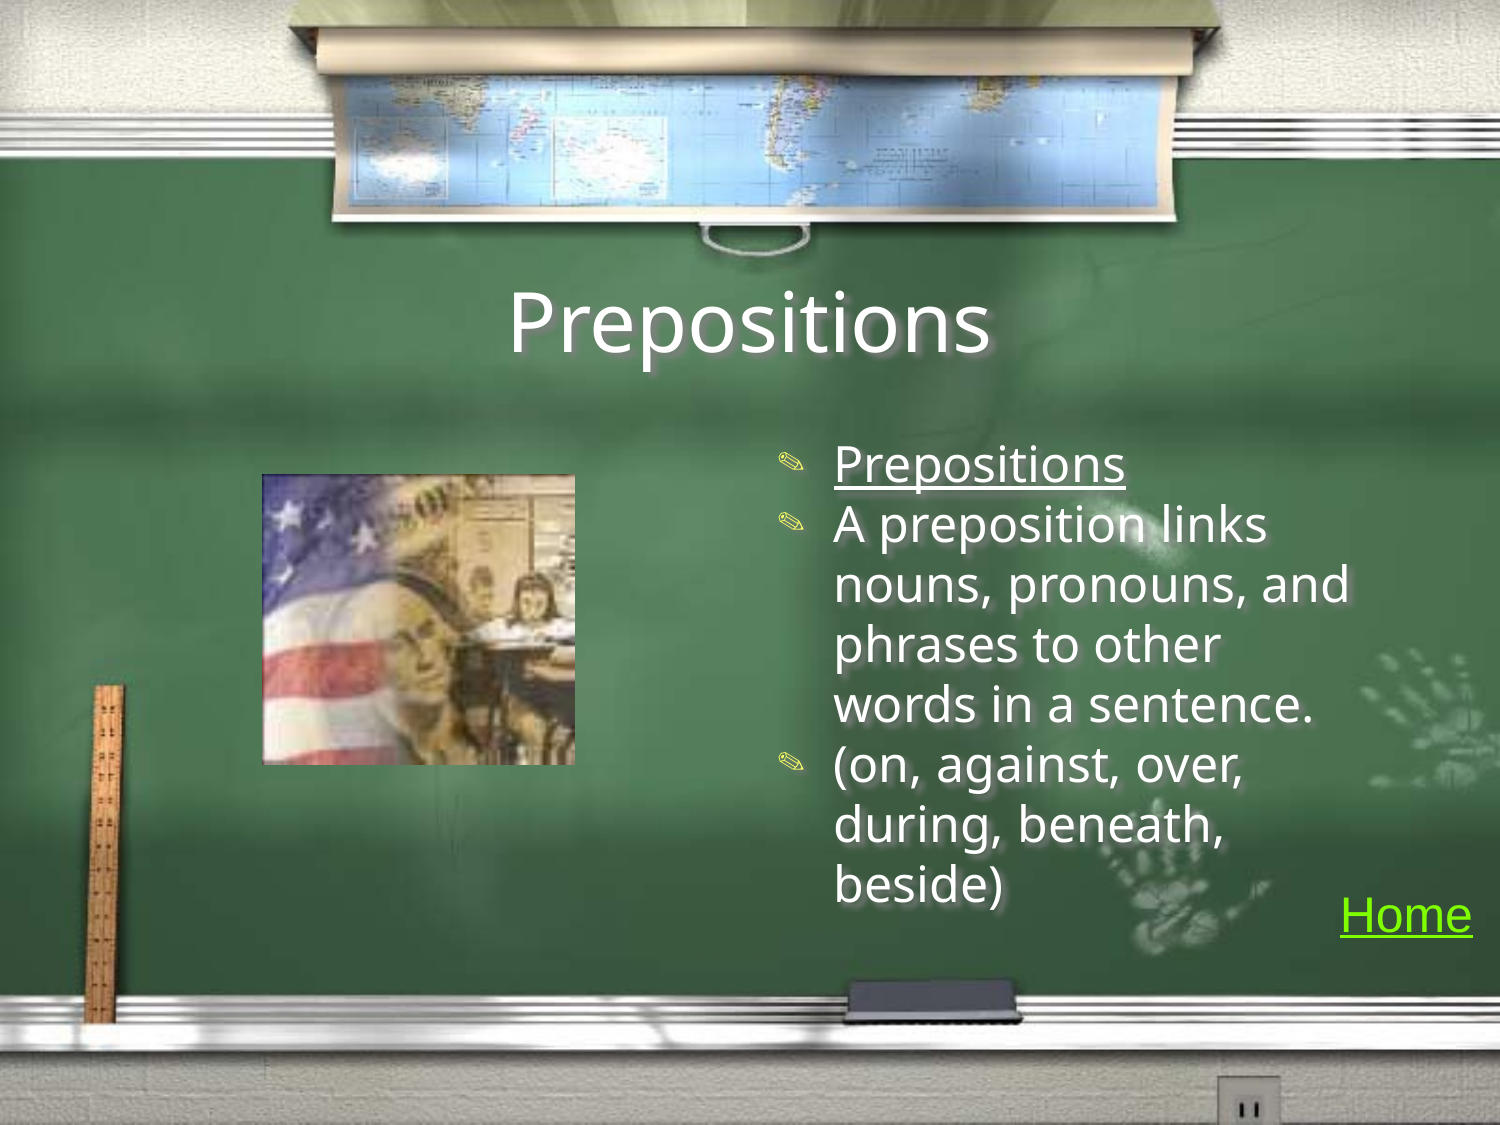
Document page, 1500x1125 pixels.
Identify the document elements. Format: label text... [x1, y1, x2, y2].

picture [0, 0, 1500, 1125]
title Prepositions [112, 224, 1388, 413]
text_box Home [1325, 874, 1500, 950]
list Prepositions A preposition links nouns, pronouns, and phrases to other words in a sentence. (on, against, over, during, beneath, beside) [762, 425, 1388, 1000]
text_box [262, 474, 575, 765]
